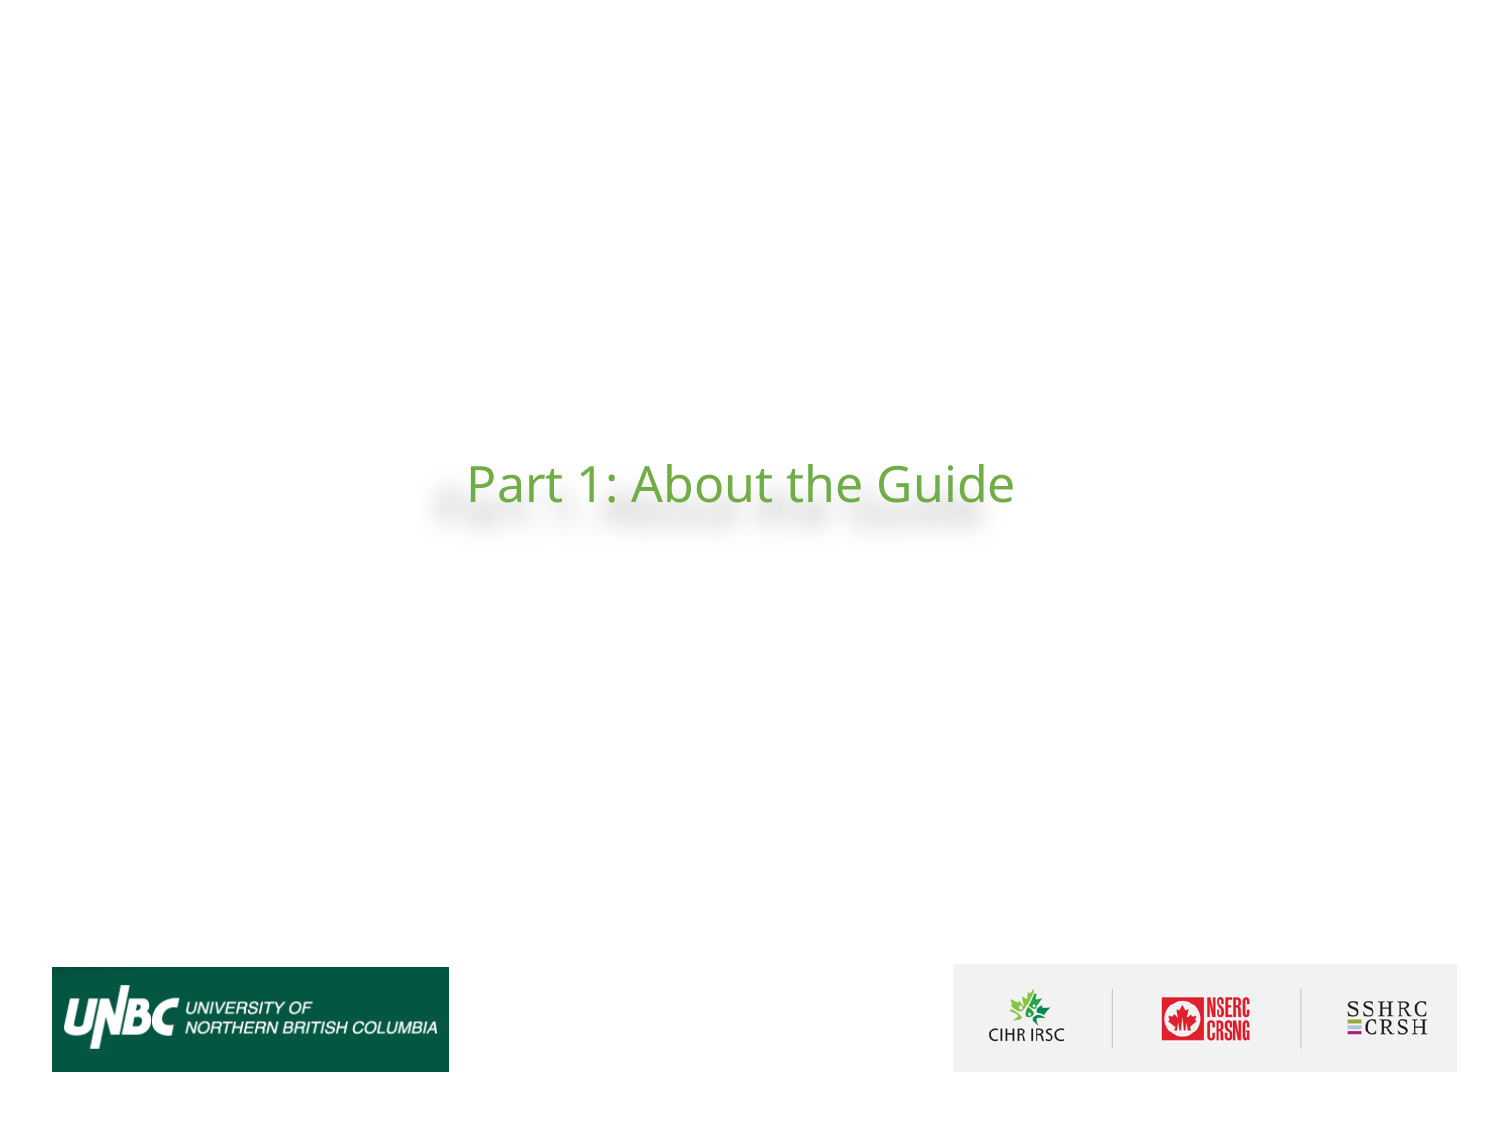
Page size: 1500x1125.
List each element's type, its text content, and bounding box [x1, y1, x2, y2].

title Part 1: About the Guide [88, 450, 1395, 566]
picture [51, 967, 449, 1073]
picture [953, 964, 1457, 1073]
